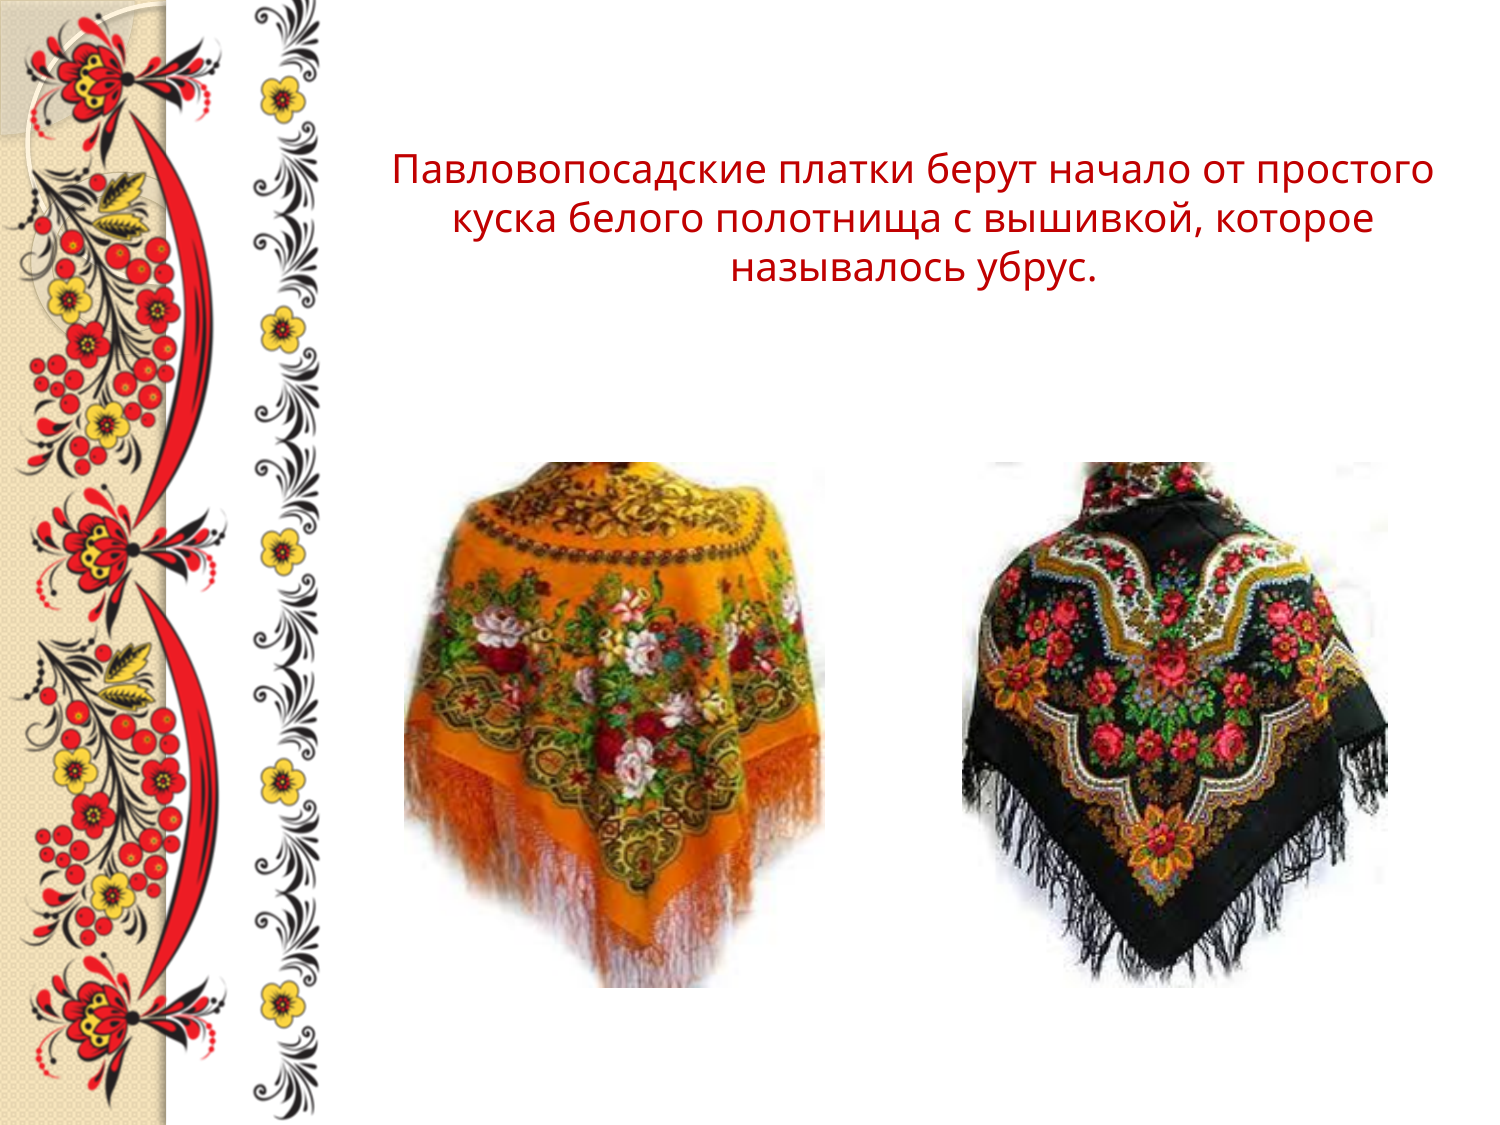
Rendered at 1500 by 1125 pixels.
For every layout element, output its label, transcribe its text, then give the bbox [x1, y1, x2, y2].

picture [962, 462, 1388, 988]
picture [404, 462, 826, 988]
title Павловопосадские платки берут начало от простого куска белого полотнища с вышивкой, которое называлось убрус. [362, 37, 1466, 375]
picture [1, 0, 322, 1123]
